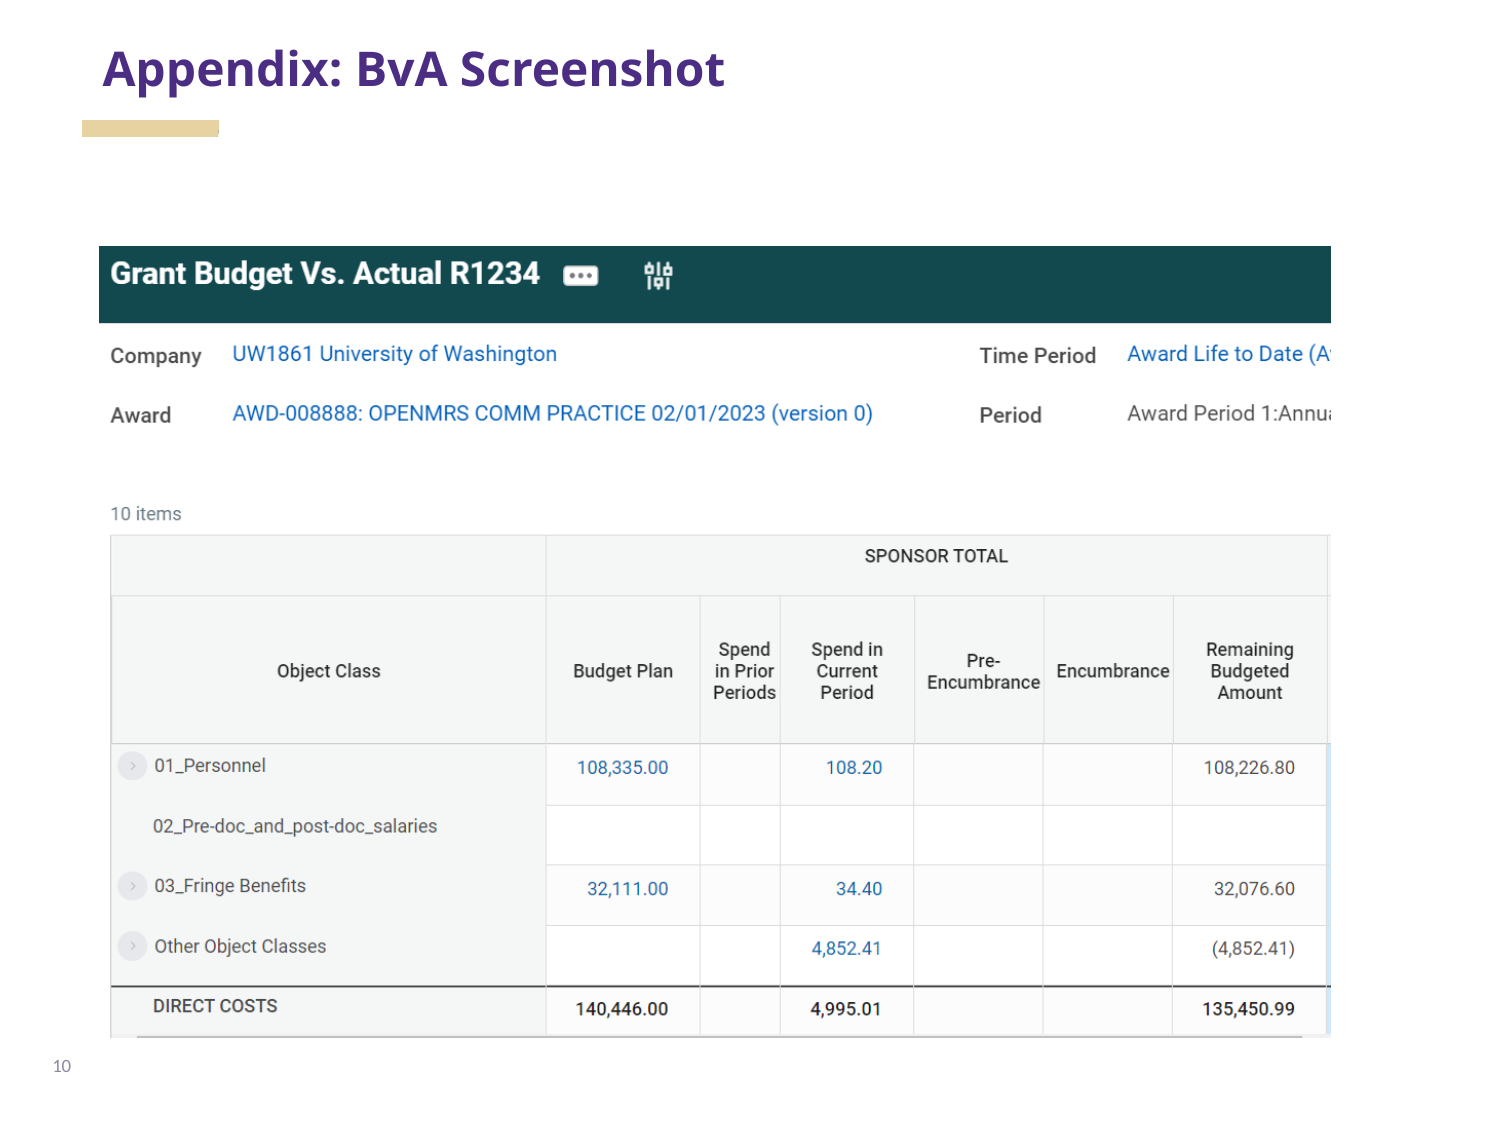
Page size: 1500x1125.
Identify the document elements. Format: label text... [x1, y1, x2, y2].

picture [82, 120, 219, 137]
picture [99, 246, 1332, 1038]
title Appendix: BvA Screenshot [82, 18, 1407, 107]
